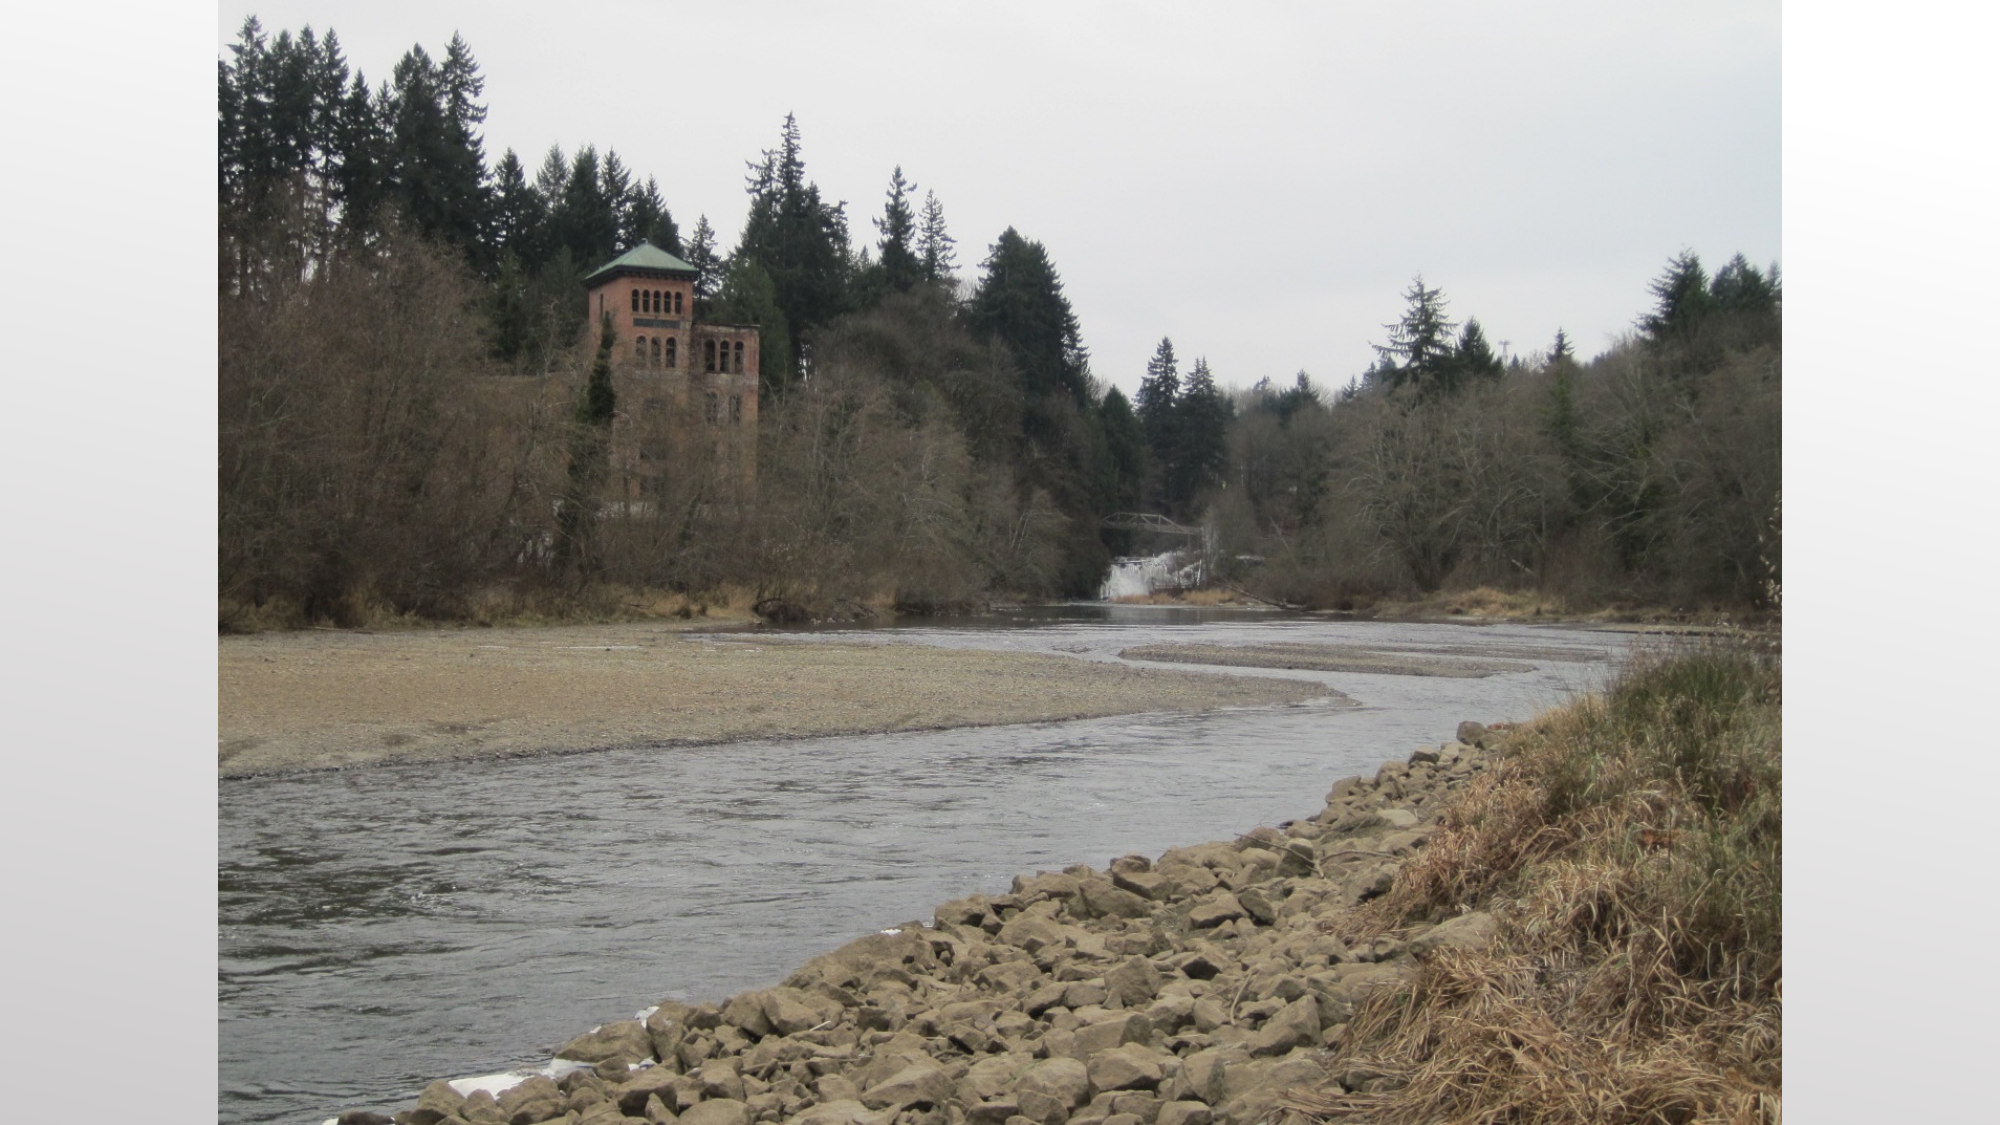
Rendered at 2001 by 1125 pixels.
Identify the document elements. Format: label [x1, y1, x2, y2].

picture [218, 0, 1782, 1125]
